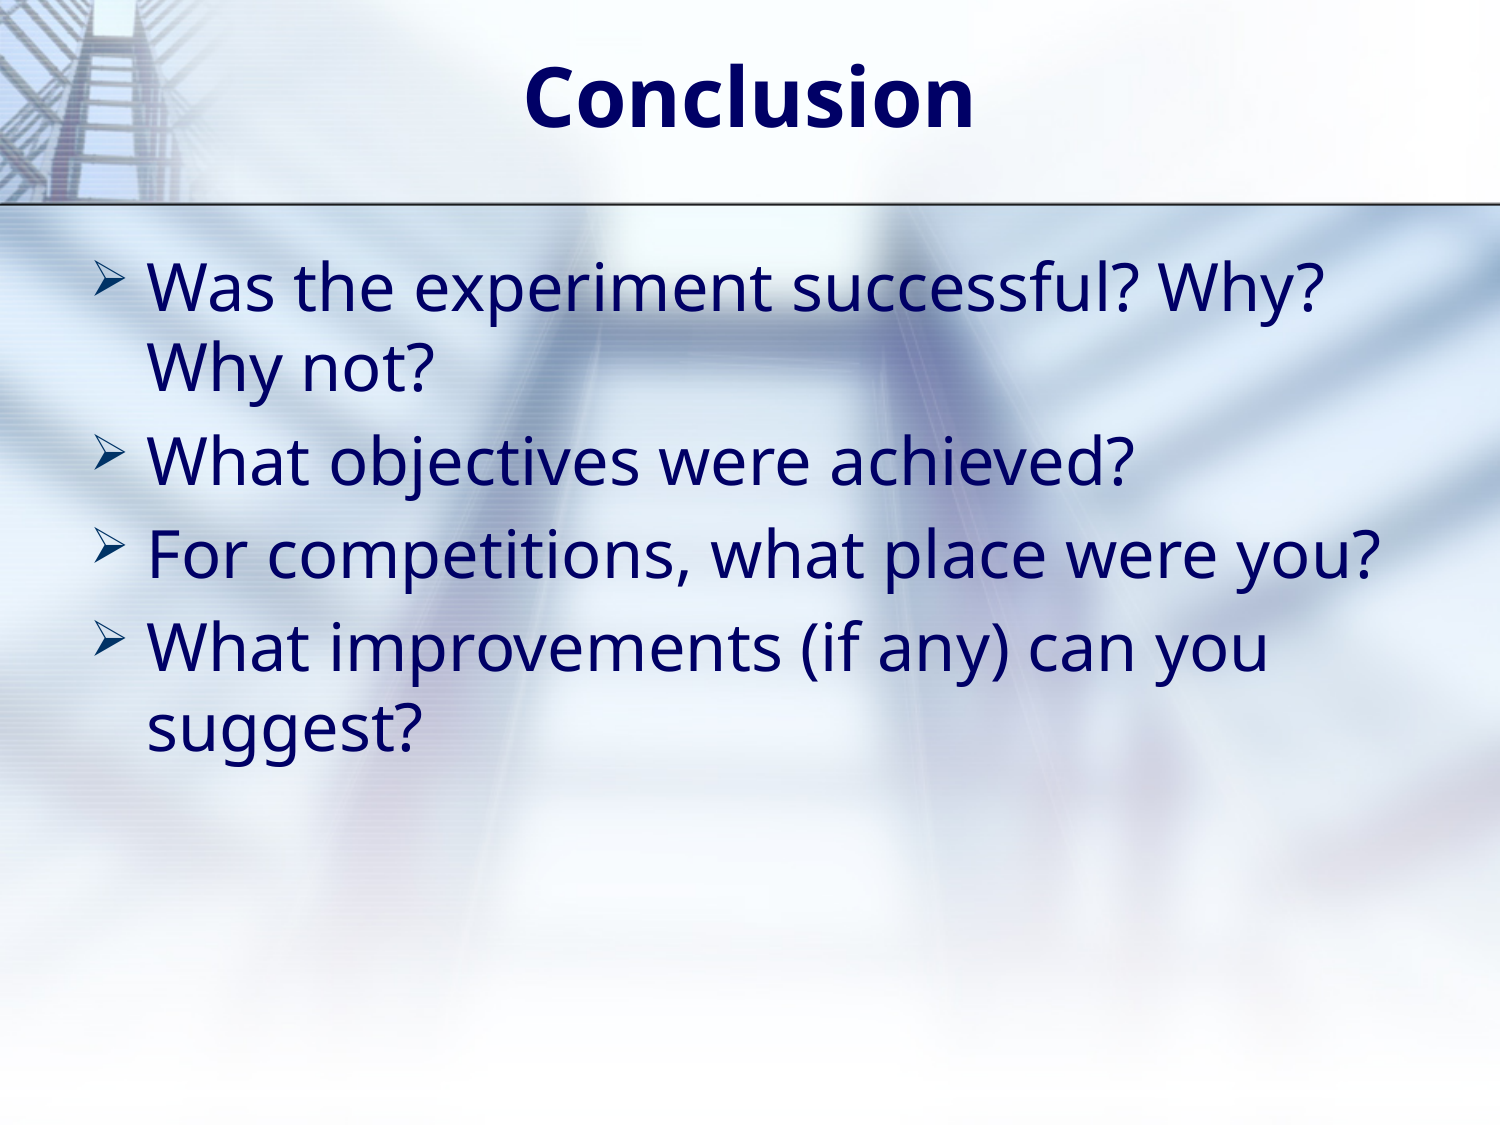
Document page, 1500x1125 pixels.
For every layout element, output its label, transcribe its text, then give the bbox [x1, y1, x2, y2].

title Conclusion [74, 0, 1426, 188]
picture [0, 0, 1500, 1125]
list Was the experiment successful? Why? Why not? What objectives were achieved? For competitions, what place were you? What improvements (if any) can you suggest? [74, 237, 1426, 1026]
